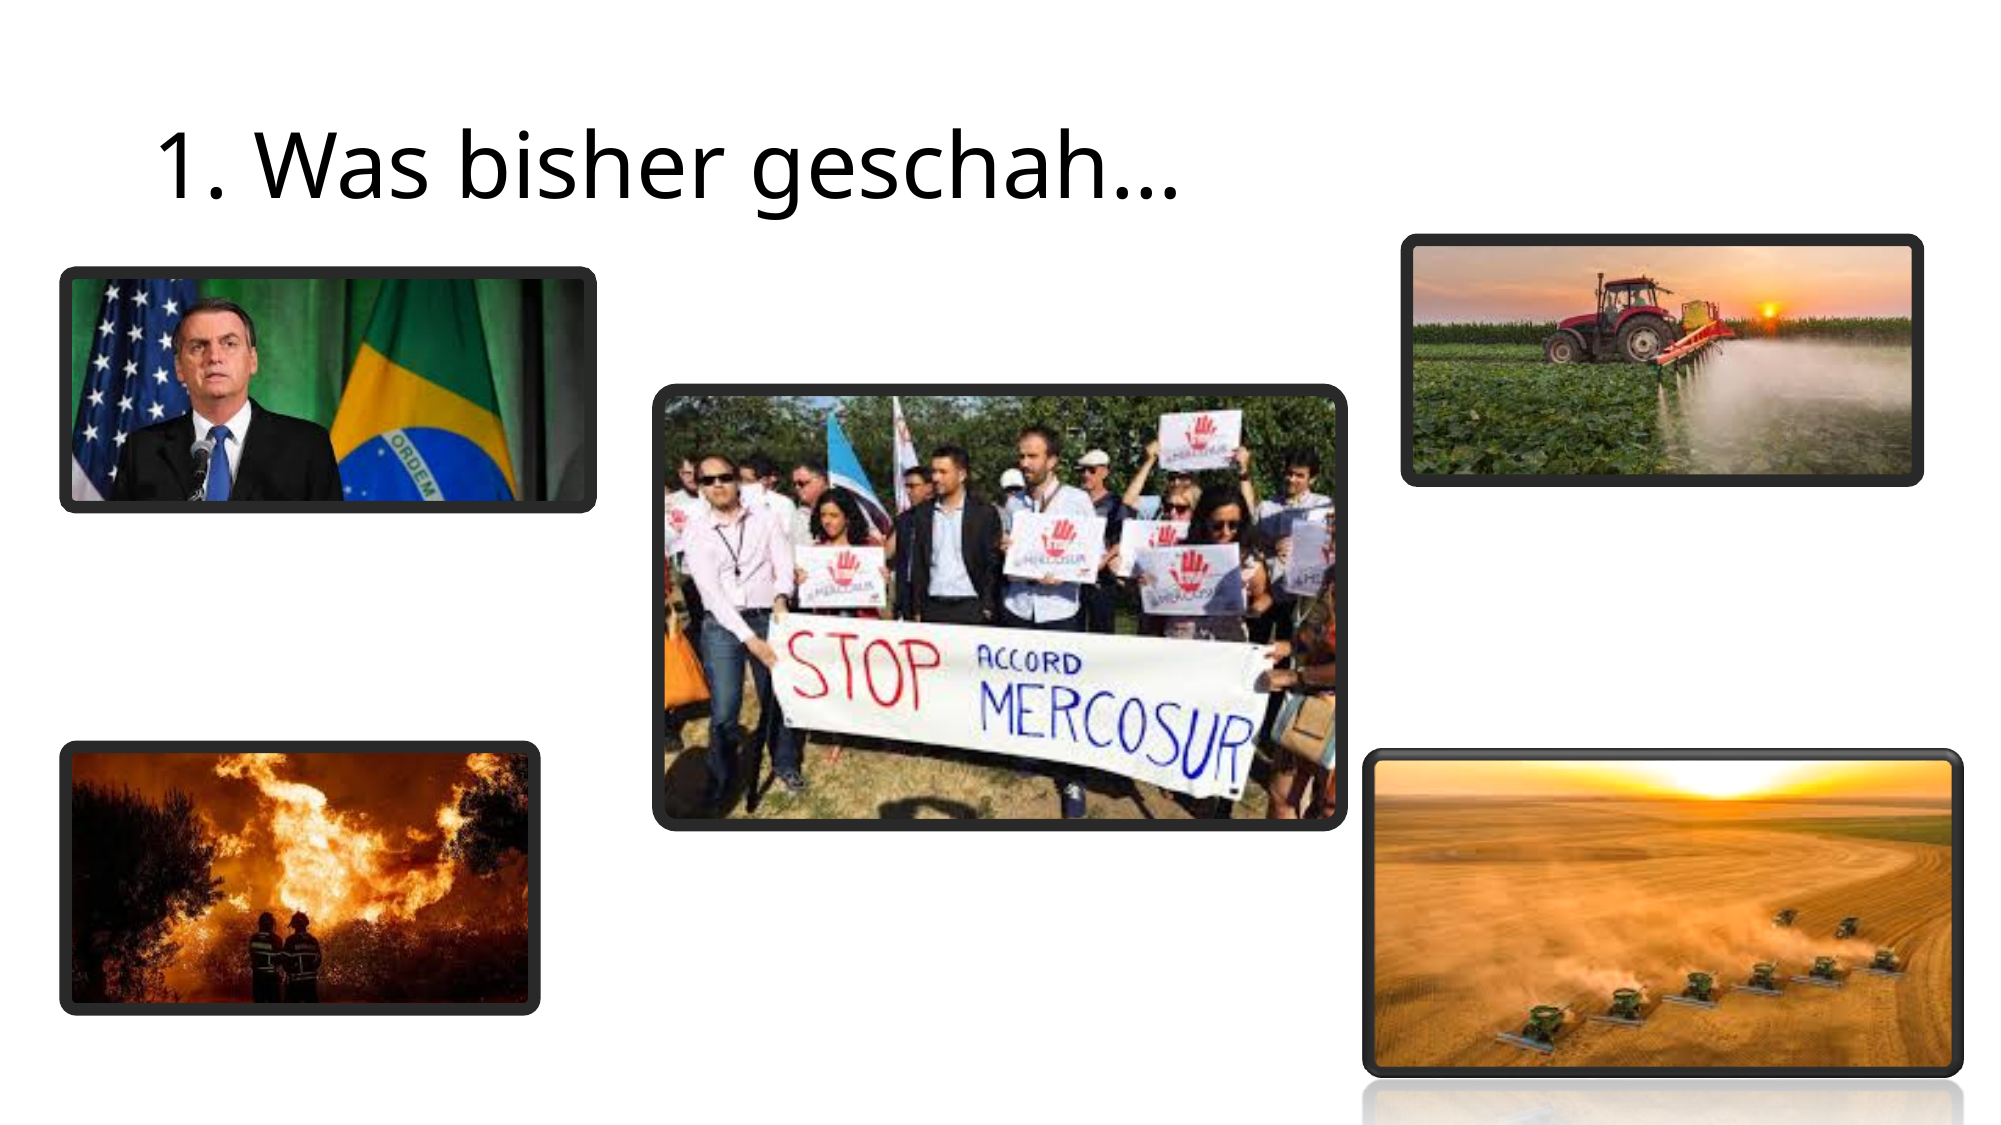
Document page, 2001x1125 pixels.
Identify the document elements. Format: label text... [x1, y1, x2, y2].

picture [65, 746, 535, 1010]
title 1. Was bisher geschah… [137, 59, 1863, 278]
picture [65, 272, 591, 508]
picture [658, 389, 1342, 826]
picture [1358, 746, 1967, 1125]
picture [1406, 239, 1918, 481]
